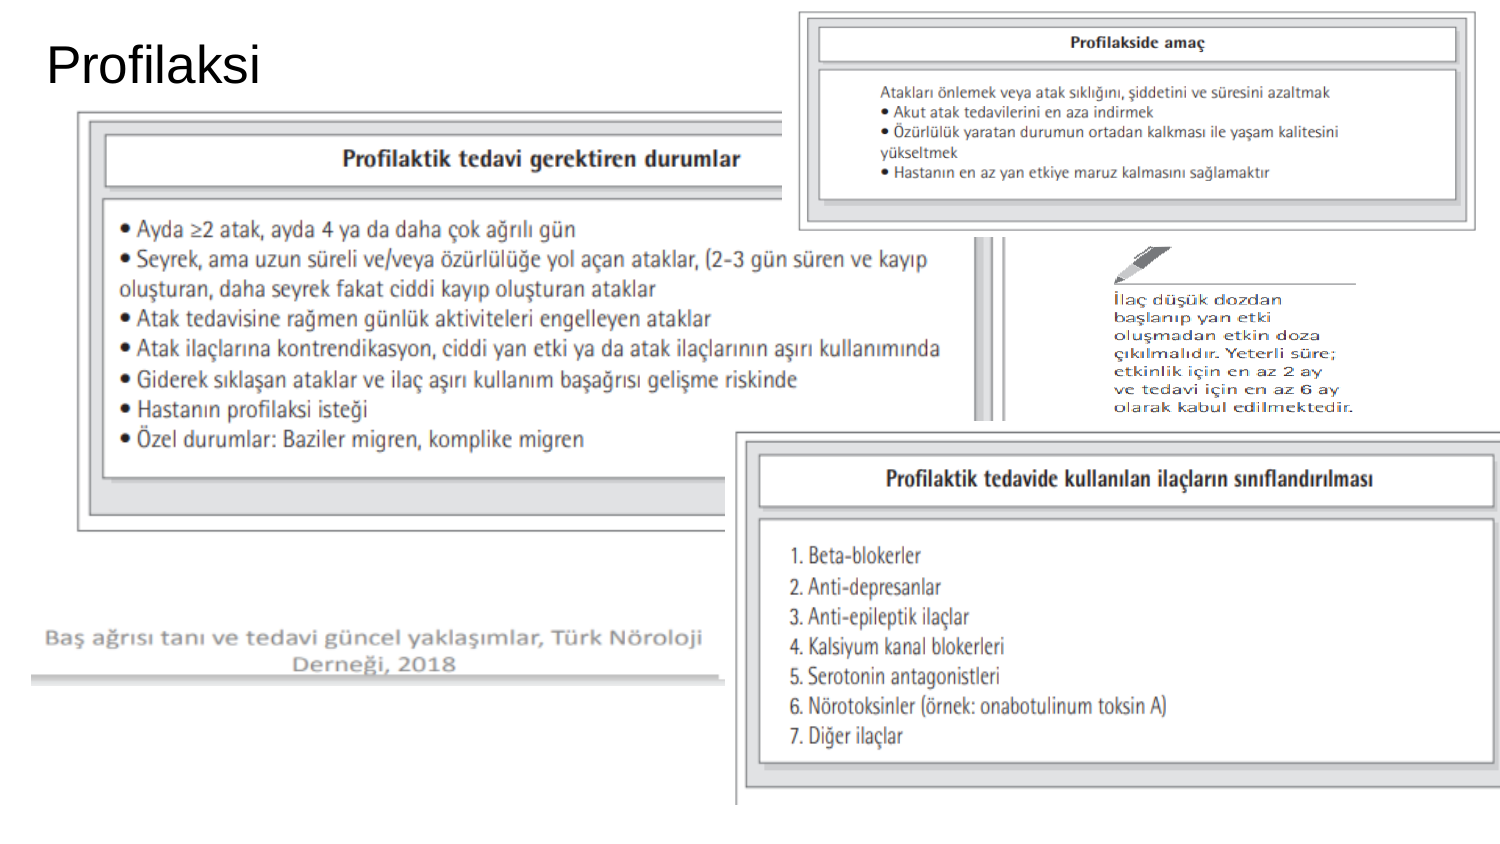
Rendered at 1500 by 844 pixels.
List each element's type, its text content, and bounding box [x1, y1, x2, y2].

title Profilaksi [31, 16, 776, 108]
picture [20, 0, 1500, 805]
